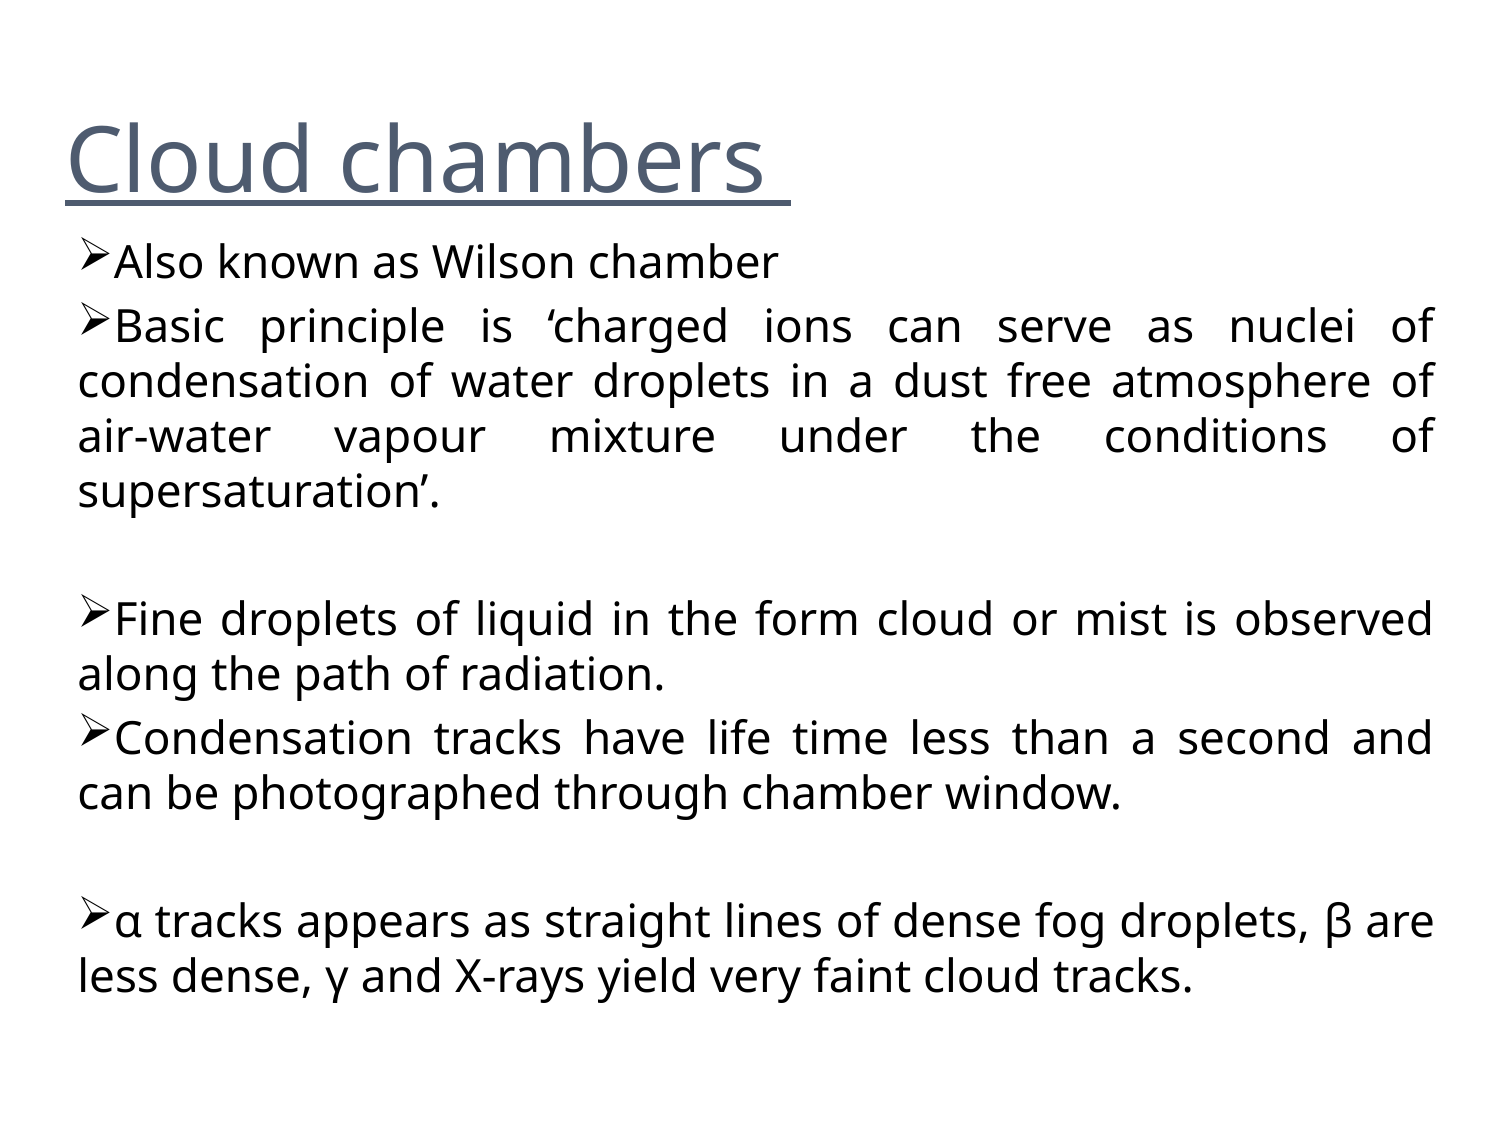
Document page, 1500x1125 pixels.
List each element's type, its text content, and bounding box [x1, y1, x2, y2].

subtitle Also known as Wilson chamber Basic principle is ‘charged ions can serve as nuclei of condensation of water droplets in a dust free atmosphere of air-water vapour mixture under the conditions of supersaturation’. Fine droplets of liquid in the form cloud or mist is observed along the path of radiation. Condensation tracks have life time less than a second and can be photographed through chamber window. α tracks appears as straight lines of dense fog droplets, β are less dense, γ and X-rays yield very faint cloud tracks. [62, 224, 1450, 1025]
title Cloud chambers [50, 62, 1413, 250]
